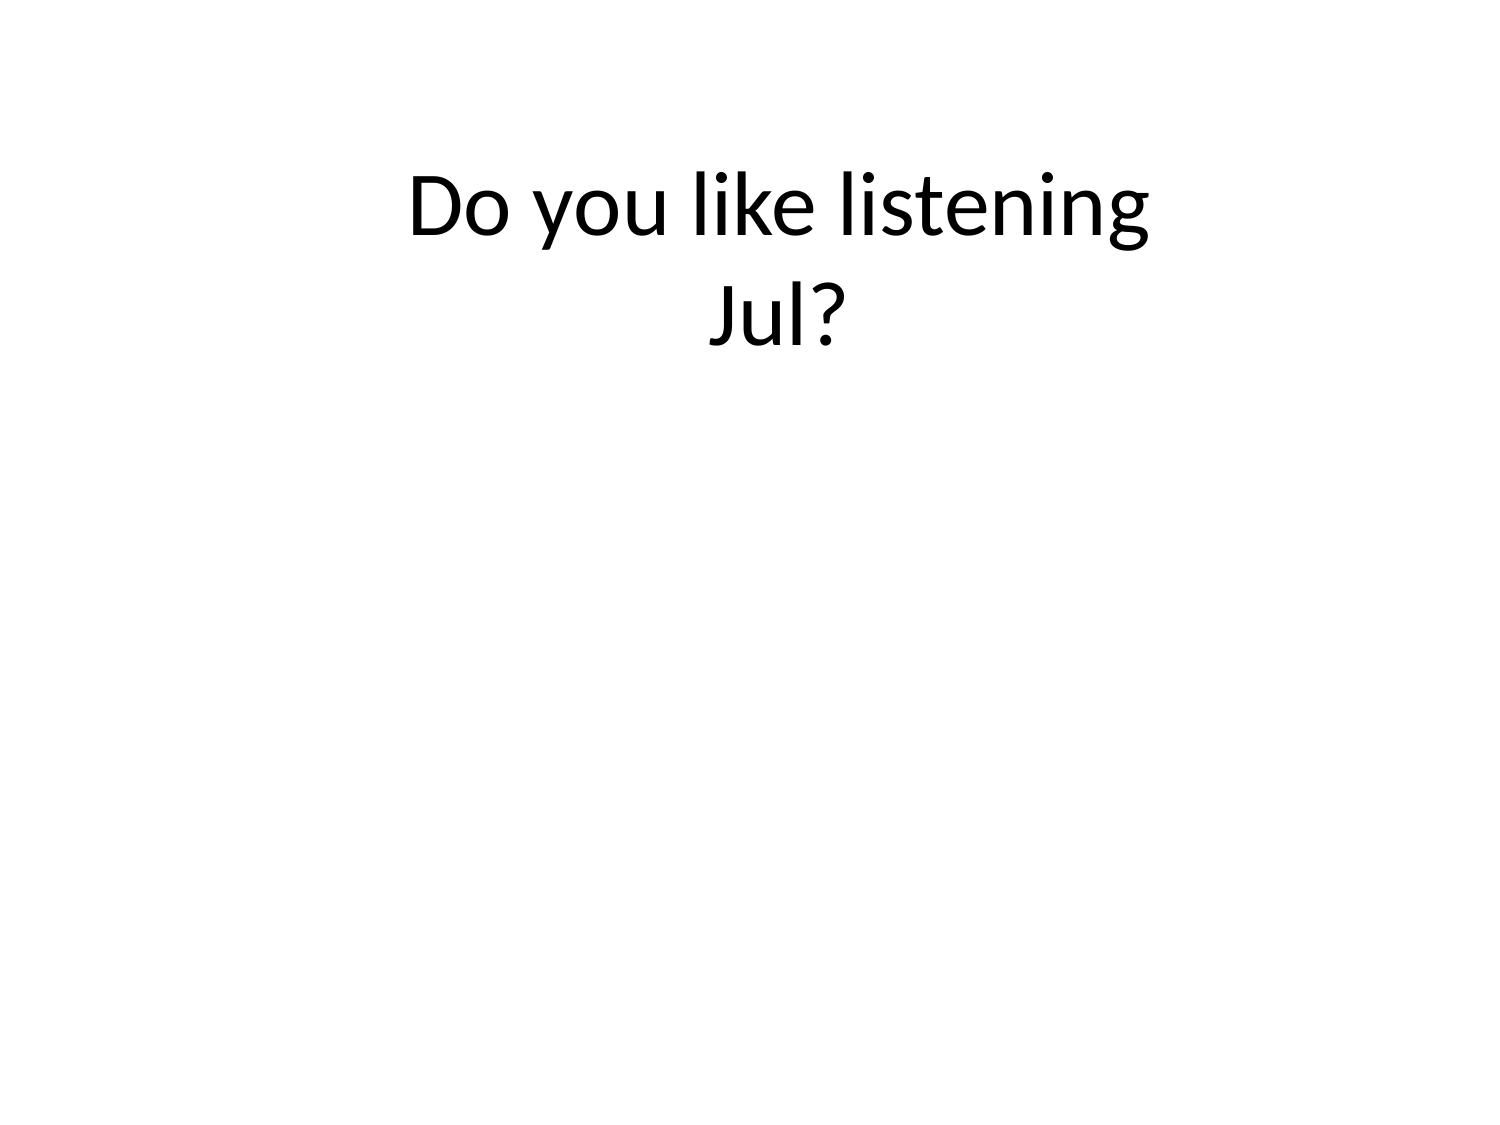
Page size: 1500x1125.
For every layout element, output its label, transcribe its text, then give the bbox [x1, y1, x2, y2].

text_box Do you like listening Jul? [383, 133, 1176, 375]
